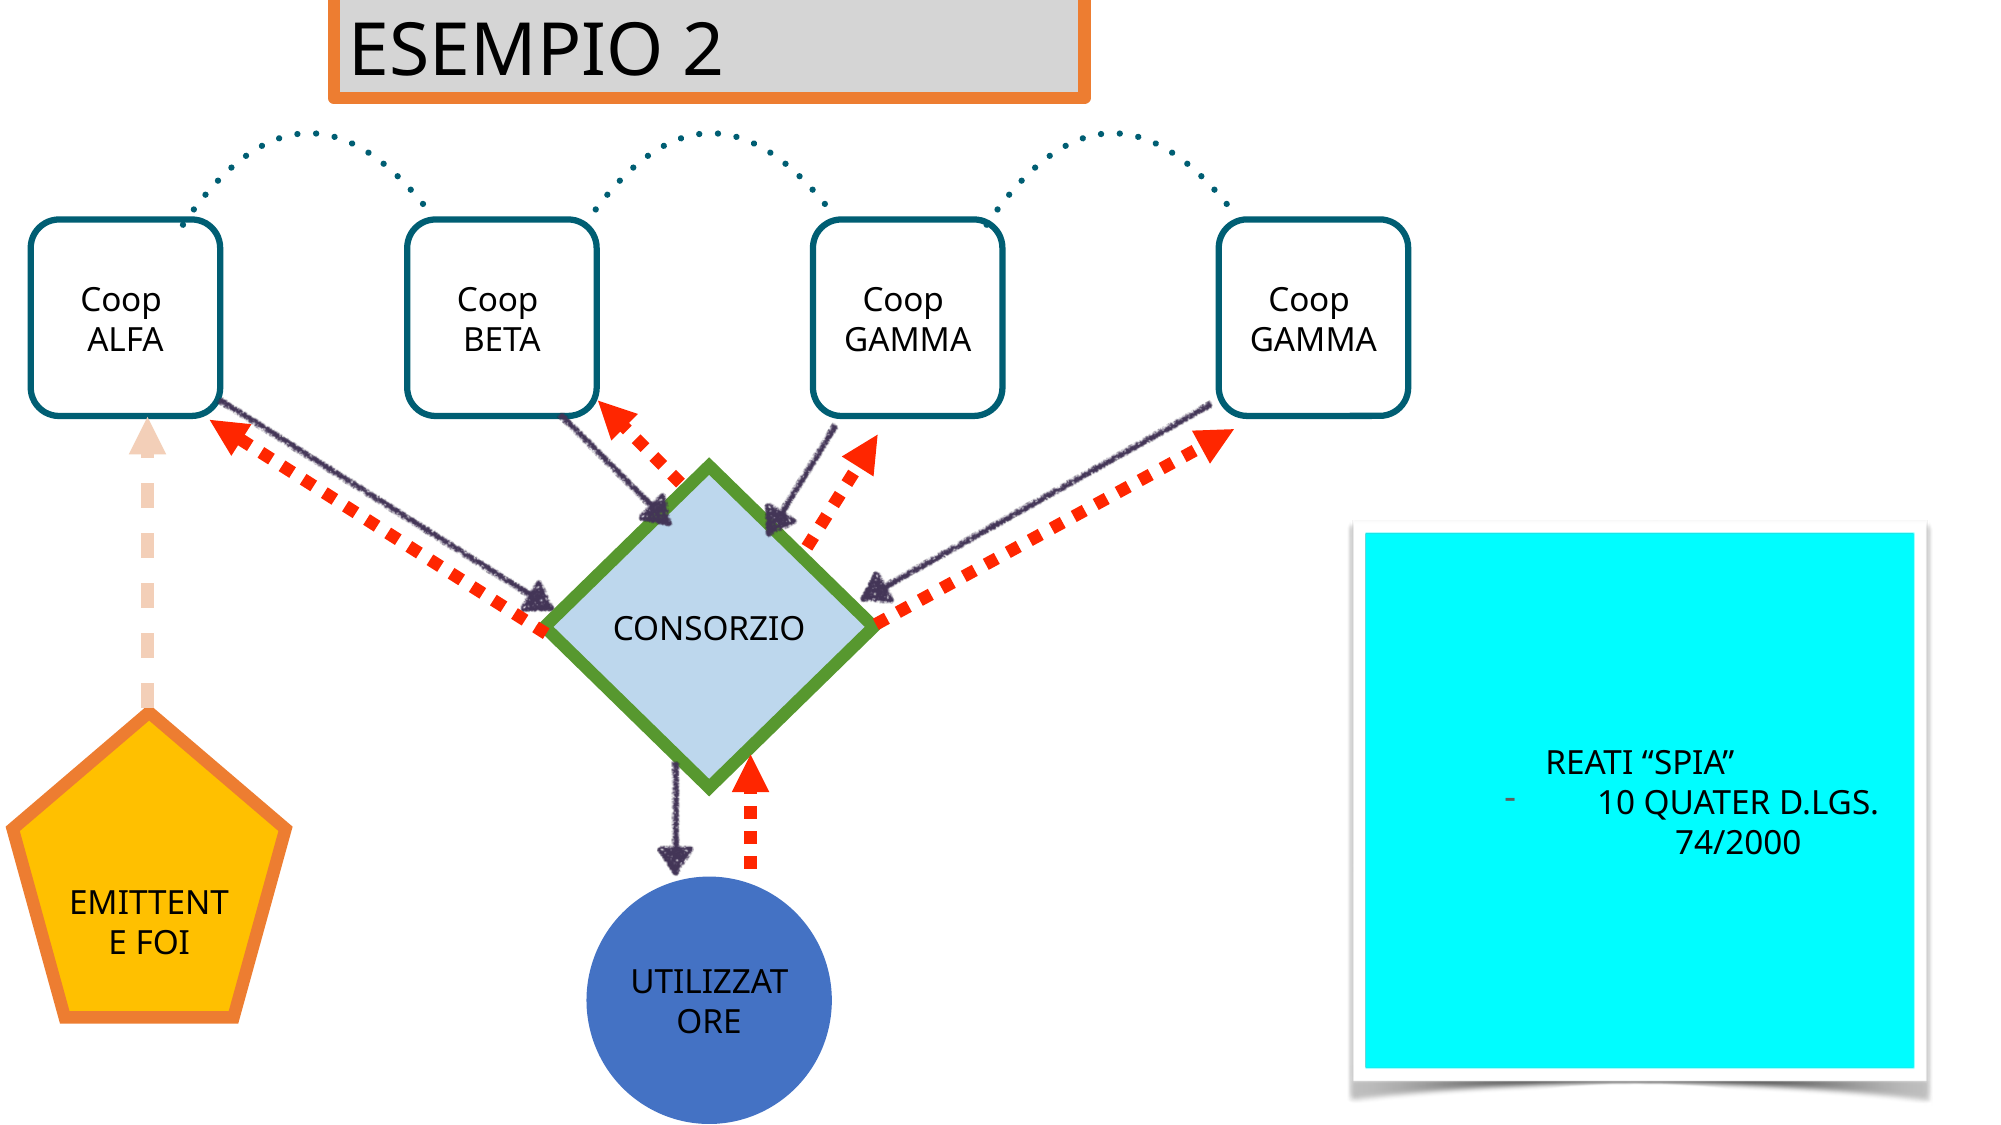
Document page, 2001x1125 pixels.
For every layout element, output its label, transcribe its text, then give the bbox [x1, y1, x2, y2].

text_box Coop BETA [407, 219, 597, 416]
picture [612, 757, 737, 880]
text_box UTILIZZATORE [586, 876, 832, 1124]
title ESEMPIO 2 [333, 0, 1085, 98]
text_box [1347, 520, 1933, 1106]
text_box [986, 133, 1236, 225]
text_box [597, 400, 649, 451]
text_box [744, 754, 757, 767]
text_box Coop GAMMA [1218, 219, 1409, 416]
picture [183, 382, 699, 626]
text_box [865, 434, 878, 453]
text_box [182, 133, 432, 225]
text_box CONSORZIO [544, 466, 874, 788]
text_box EMITTENTE FOI [12, 712, 286, 1018]
text_box [141, 416, 154, 430]
text_box Coop GAMMA [812, 219, 1003, 416]
text_box Coop ALFA [30, 219, 221, 416]
text_box [1214, 429, 1234, 441]
text_box [209, 419, 224, 432]
picture [730, 385, 1242, 618]
text_box [584, 133, 834, 225]
